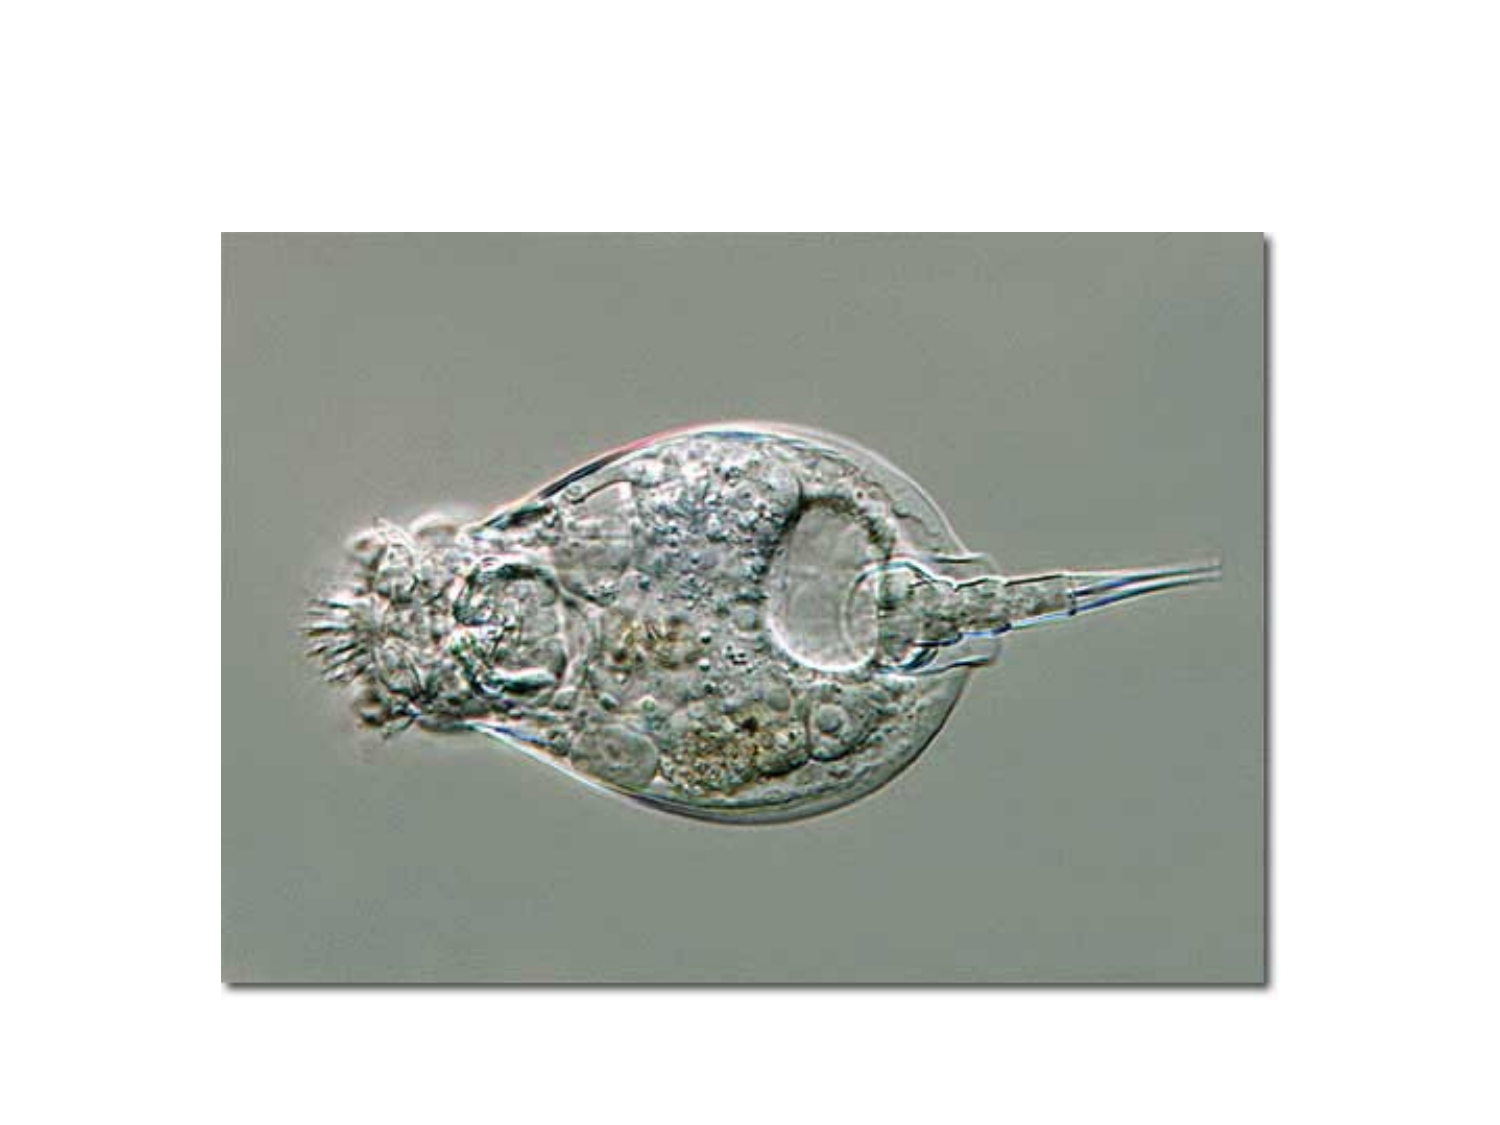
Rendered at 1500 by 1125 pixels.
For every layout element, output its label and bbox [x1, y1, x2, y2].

picture [221, 232, 1281, 1000]
